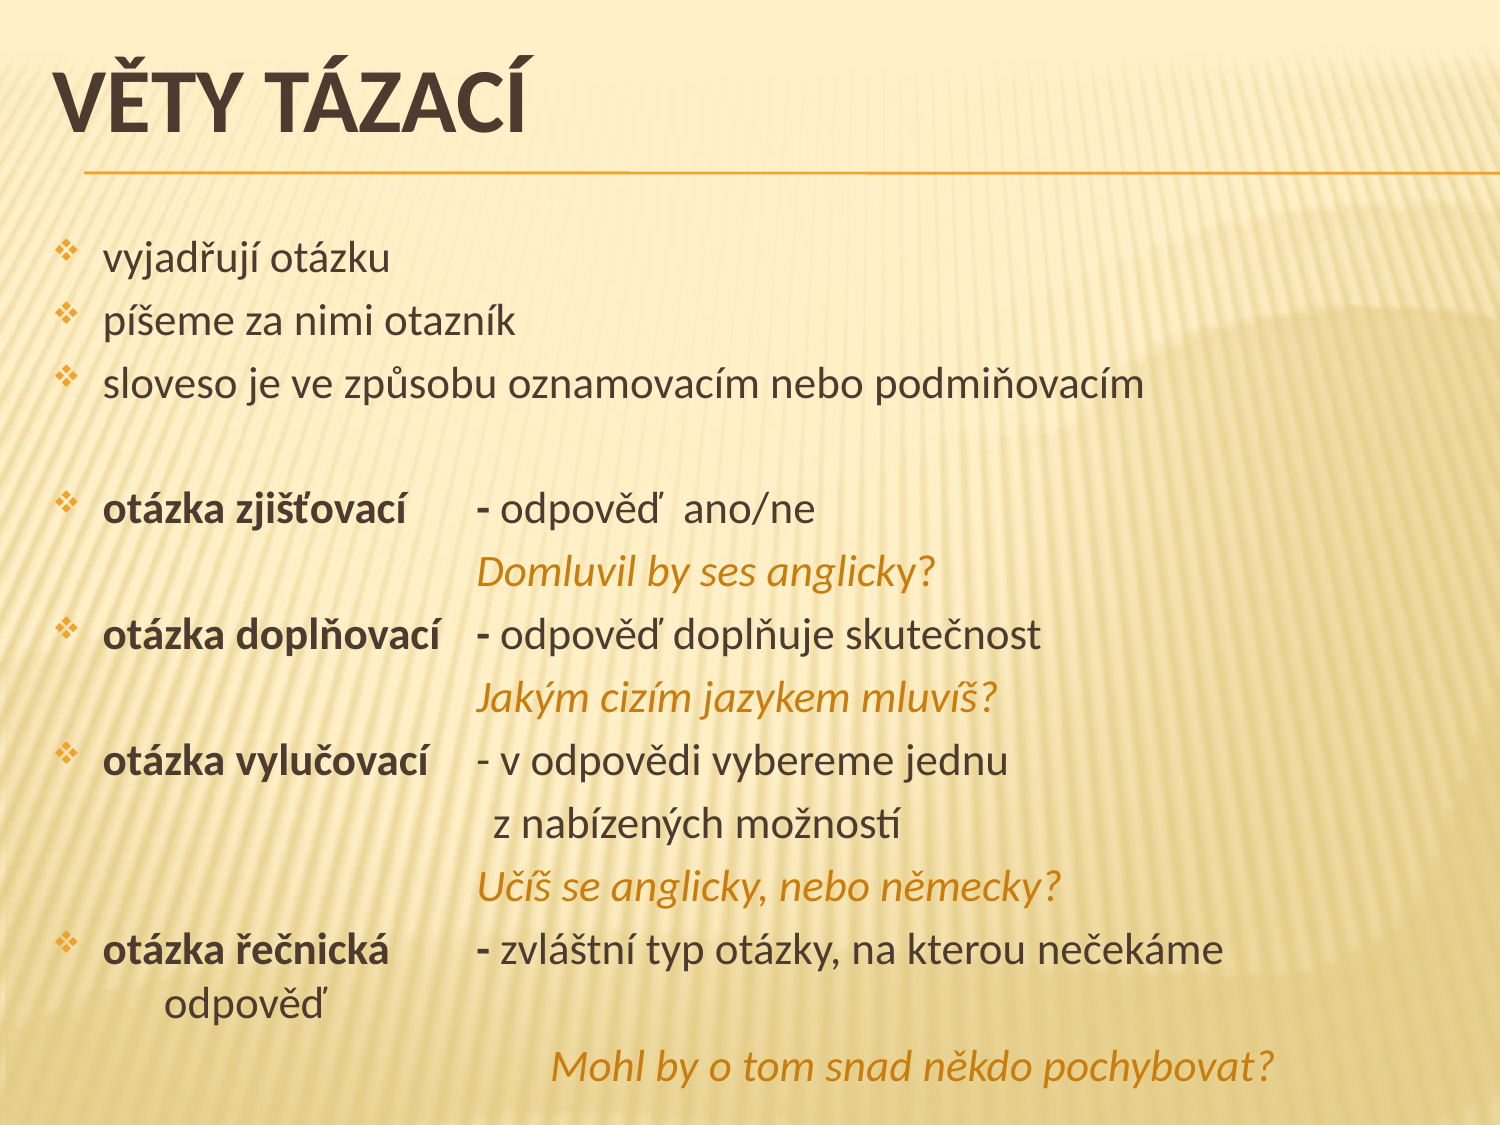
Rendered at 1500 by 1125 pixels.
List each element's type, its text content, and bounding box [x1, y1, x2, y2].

list vyjadřují otázku píšeme za nimi otazník sloveso je ve způsobu oznamovacím nebo podmiňovacím otázka zjišťovací - odpověď ano/ne Domluvil by ses anglicky? otázka doplňovací - odpověď doplňuje skutečnost Jakým cizím jazykem mluvíš? otázka vylučovací - v odpovědi vybereme jednu z nabízených možností Učíš se anglicky, nebo německy? otázka řečnická - zvláštní typ otázky, na kterou nečekáme odpověď Mohl by o tom snad někdo pochybovat? [37, 219, 1463, 1102]
title Věty tázací [37, 42, 1463, 149]
